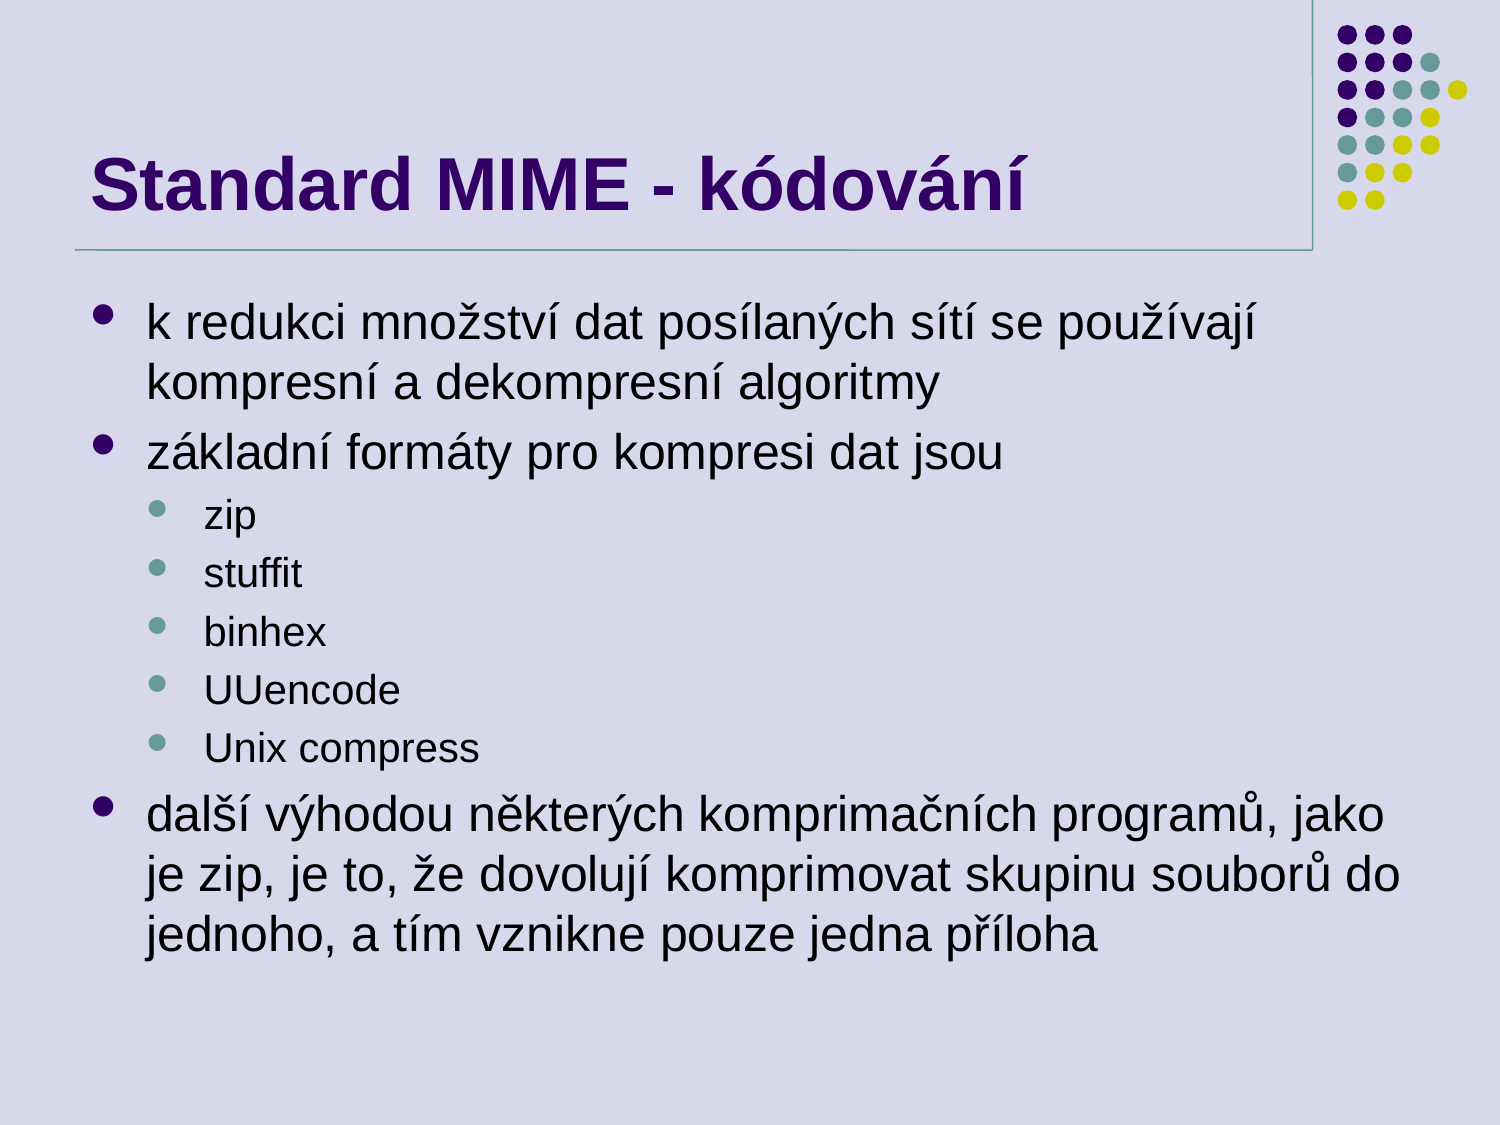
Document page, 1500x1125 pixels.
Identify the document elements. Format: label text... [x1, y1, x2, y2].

title Standard MIME - kódování [75, 20, 1313, 233]
list k redukci množství dat posílaných sítí se používají kompresní a dekompresní algoritmy základní formáty pro kompresi dat jsou zip stuffit binhex UUencode Unix compress další výhodou některých komprimačních programů, jako je zip, je to, že dovolují komprimovat skupinu souborů do jednoho, a tím vznikne pouze jedna příloha [75, 282, 1425, 1006]
